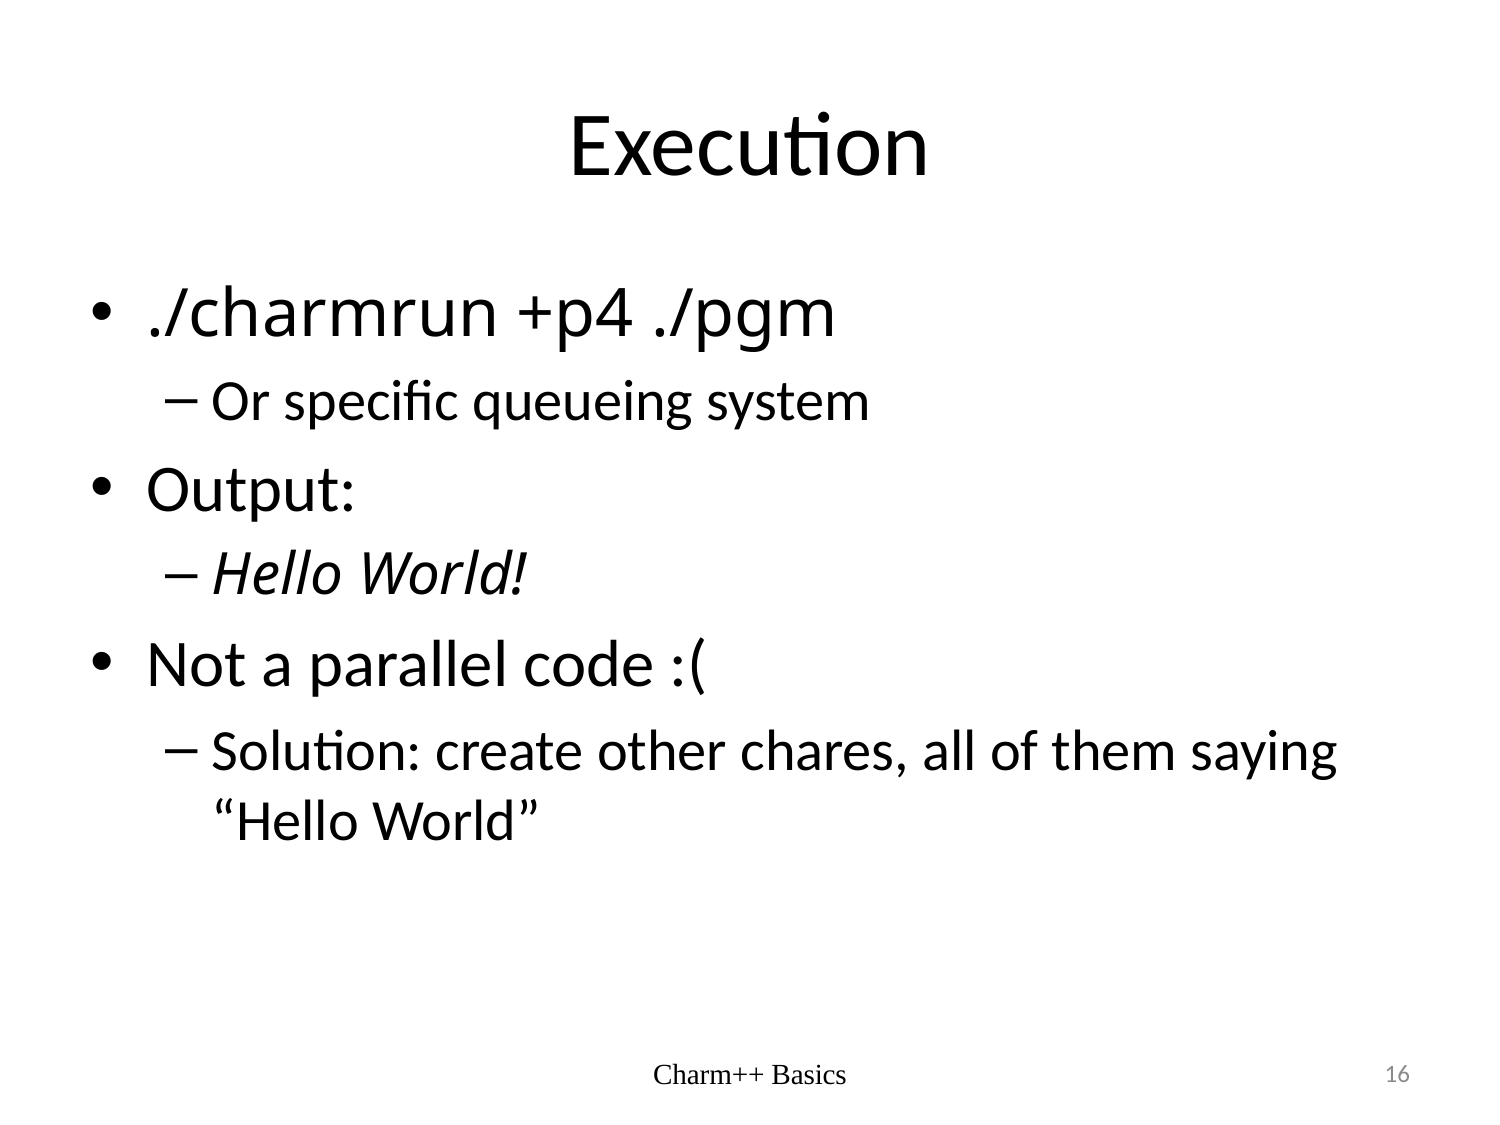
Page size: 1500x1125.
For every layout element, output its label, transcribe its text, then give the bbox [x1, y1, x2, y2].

list ./charmrun +p4 ./pgm Or specific queueing system Output: Hello World! Not a parallel code :( Solution: create other chares, all of them saying “Hello World” [75, 262, 1425, 1005]
slide_number 16 [1074, 1042, 1425, 1103]
footer Charm++ Basics [512, 1042, 988, 1103]
title Execution [75, 45, 1425, 233]
